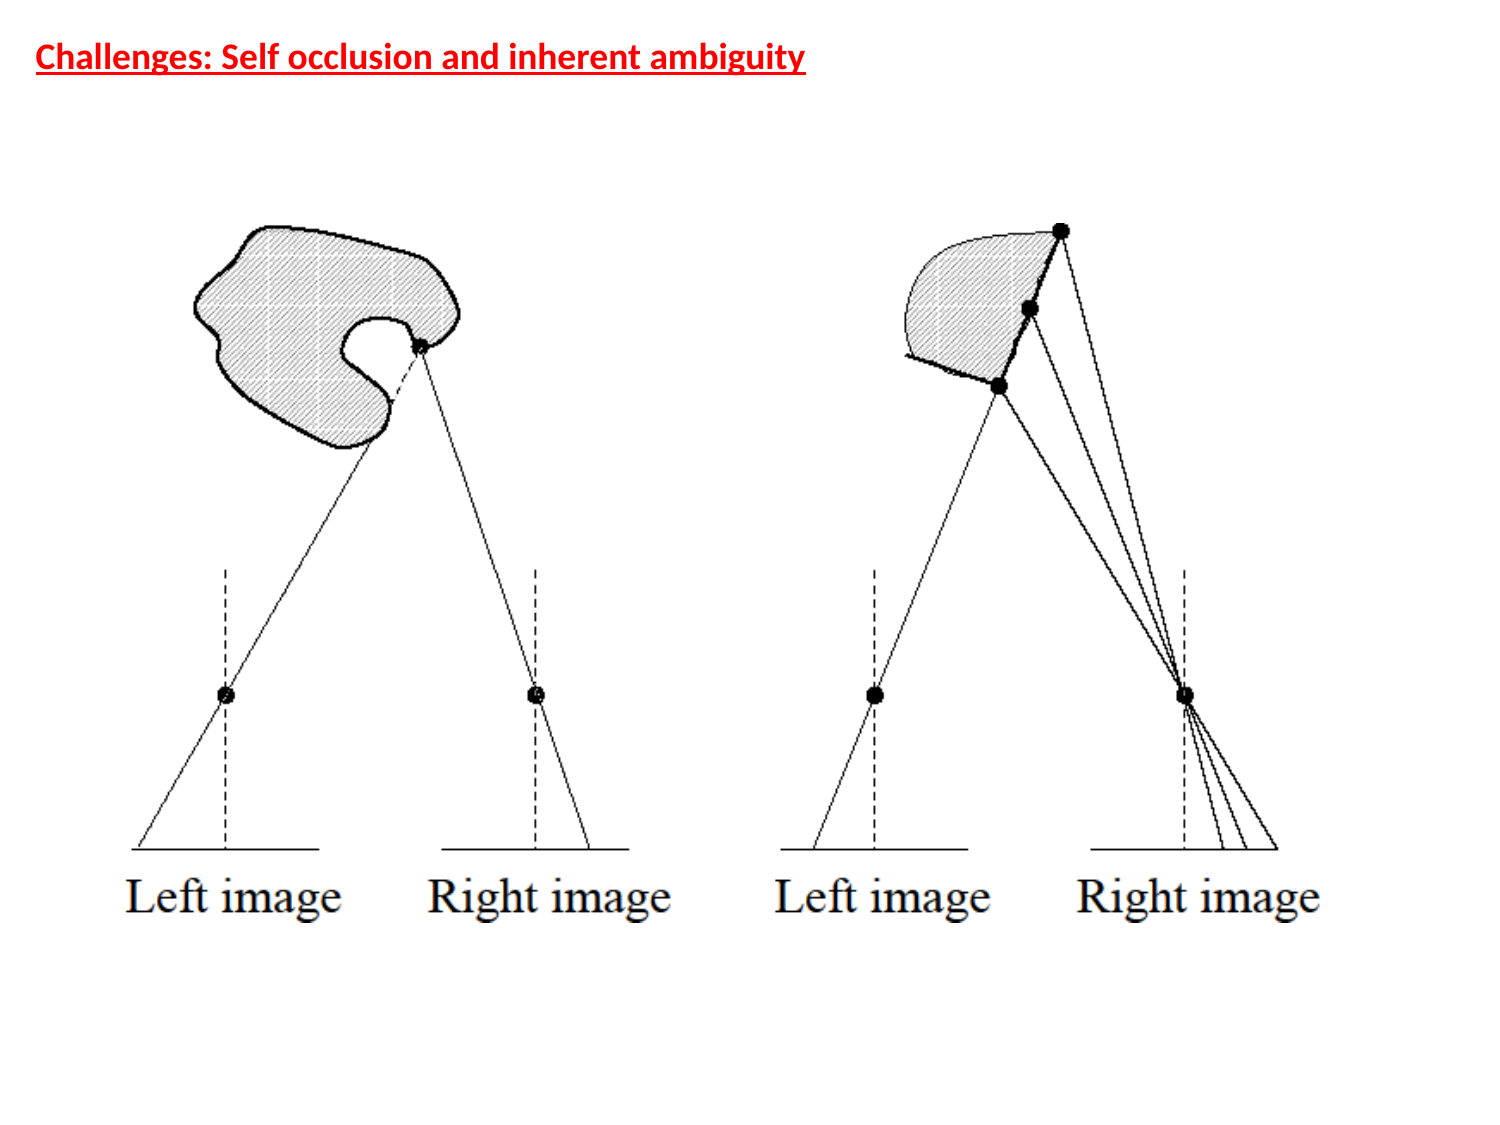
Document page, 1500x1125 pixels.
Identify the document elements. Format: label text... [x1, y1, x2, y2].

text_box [774, 223, 1326, 924]
text_box Challenges: Self occlusion and inherent ambiguity [20, 24, 950, 130]
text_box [124, 224, 676, 923]
